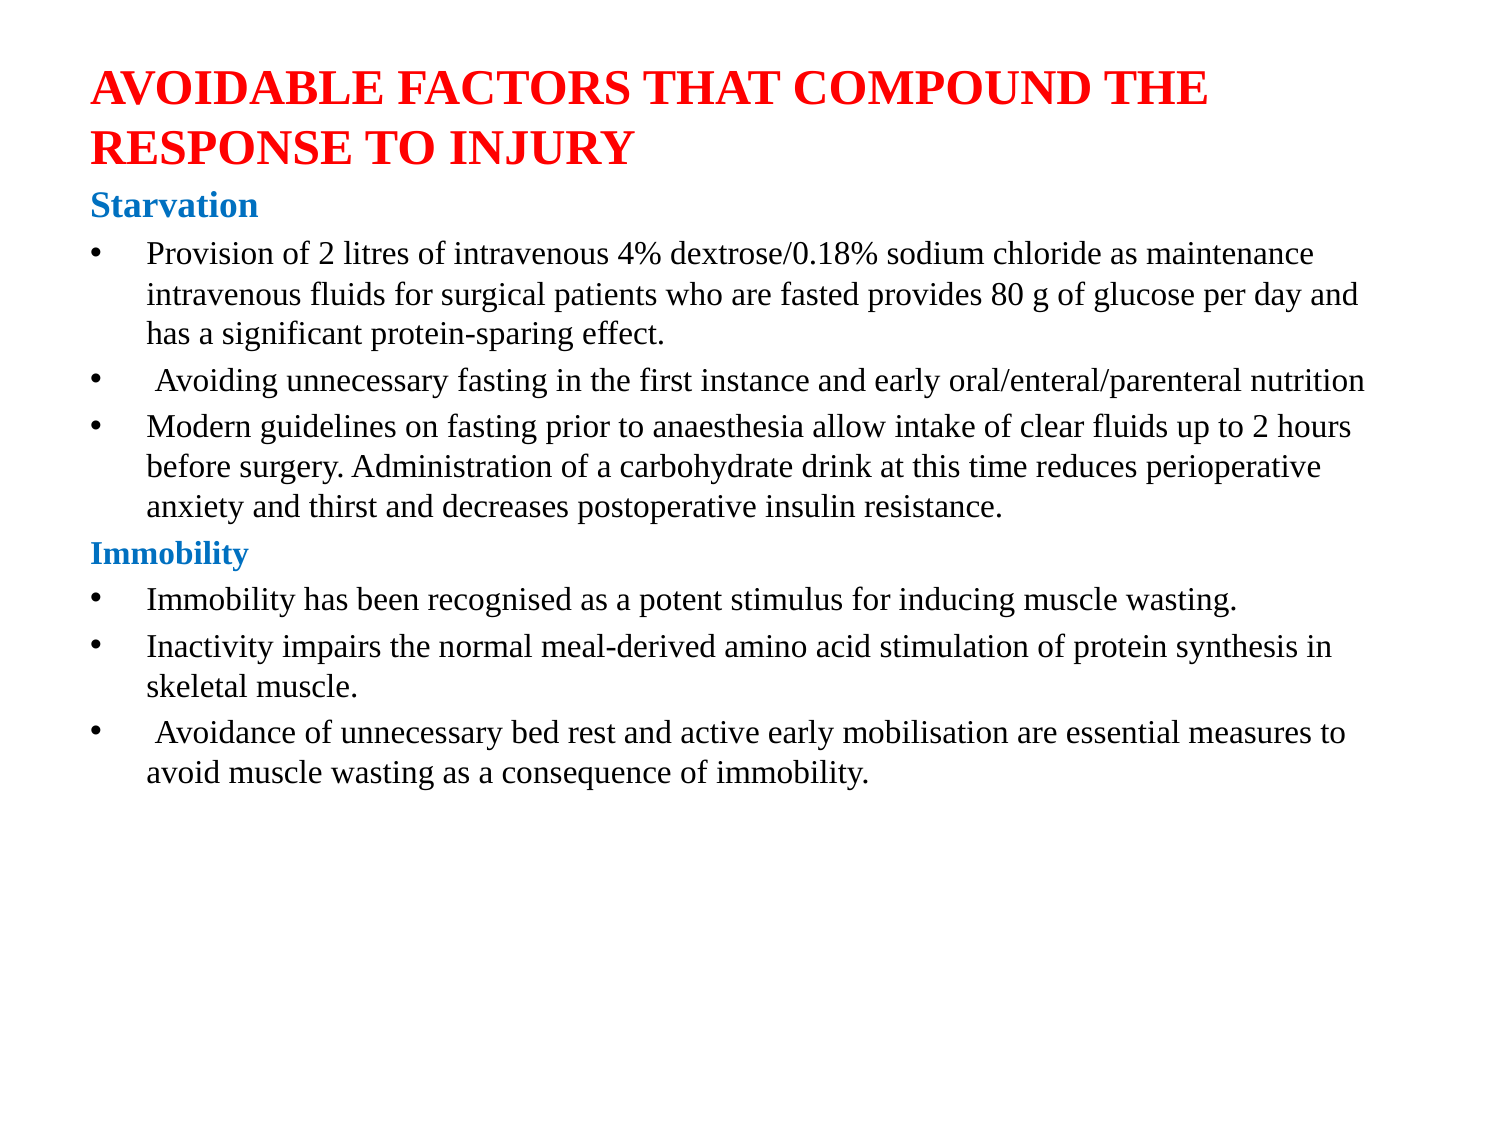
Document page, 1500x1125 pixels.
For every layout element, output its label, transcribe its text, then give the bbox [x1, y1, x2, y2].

title AVOIDABLE FACTORS THAT COMPOUND THE RESPONSE TO INJURY [75, 45, 1425, 172]
list Starvation Provision of 2 litres of intravenous 4% dextrose/0.18% sodium chloride as maintenance intravenous fluids for surgical patients who are fasted provides 80 g of glucose per day and has a significant protein-sparing effect. Avoiding unnecessary fasting in the first instance and early oral/enteral/parenteral nutrition Modern guidelines on fasting prior to anaesthesia allow intake of clear fluids up to 2 hours before surgery. Administration of a carbohydrate drink at this time reduces perioperative anxiety and thirst and decreases postoperative insulin resistance. Immobility Immobility has been recognised as a potent stimulus for inducing muscle wasting. Inactivity impairs the normal meal-derived amino acid stimulation of protein synthesis in skeletal muscle. Avoidance of unnecessary bed rest and active early mobilisation are essential measures to avoid muscle wasting as a consequence of immobility. [75, 172, 1425, 1005]
